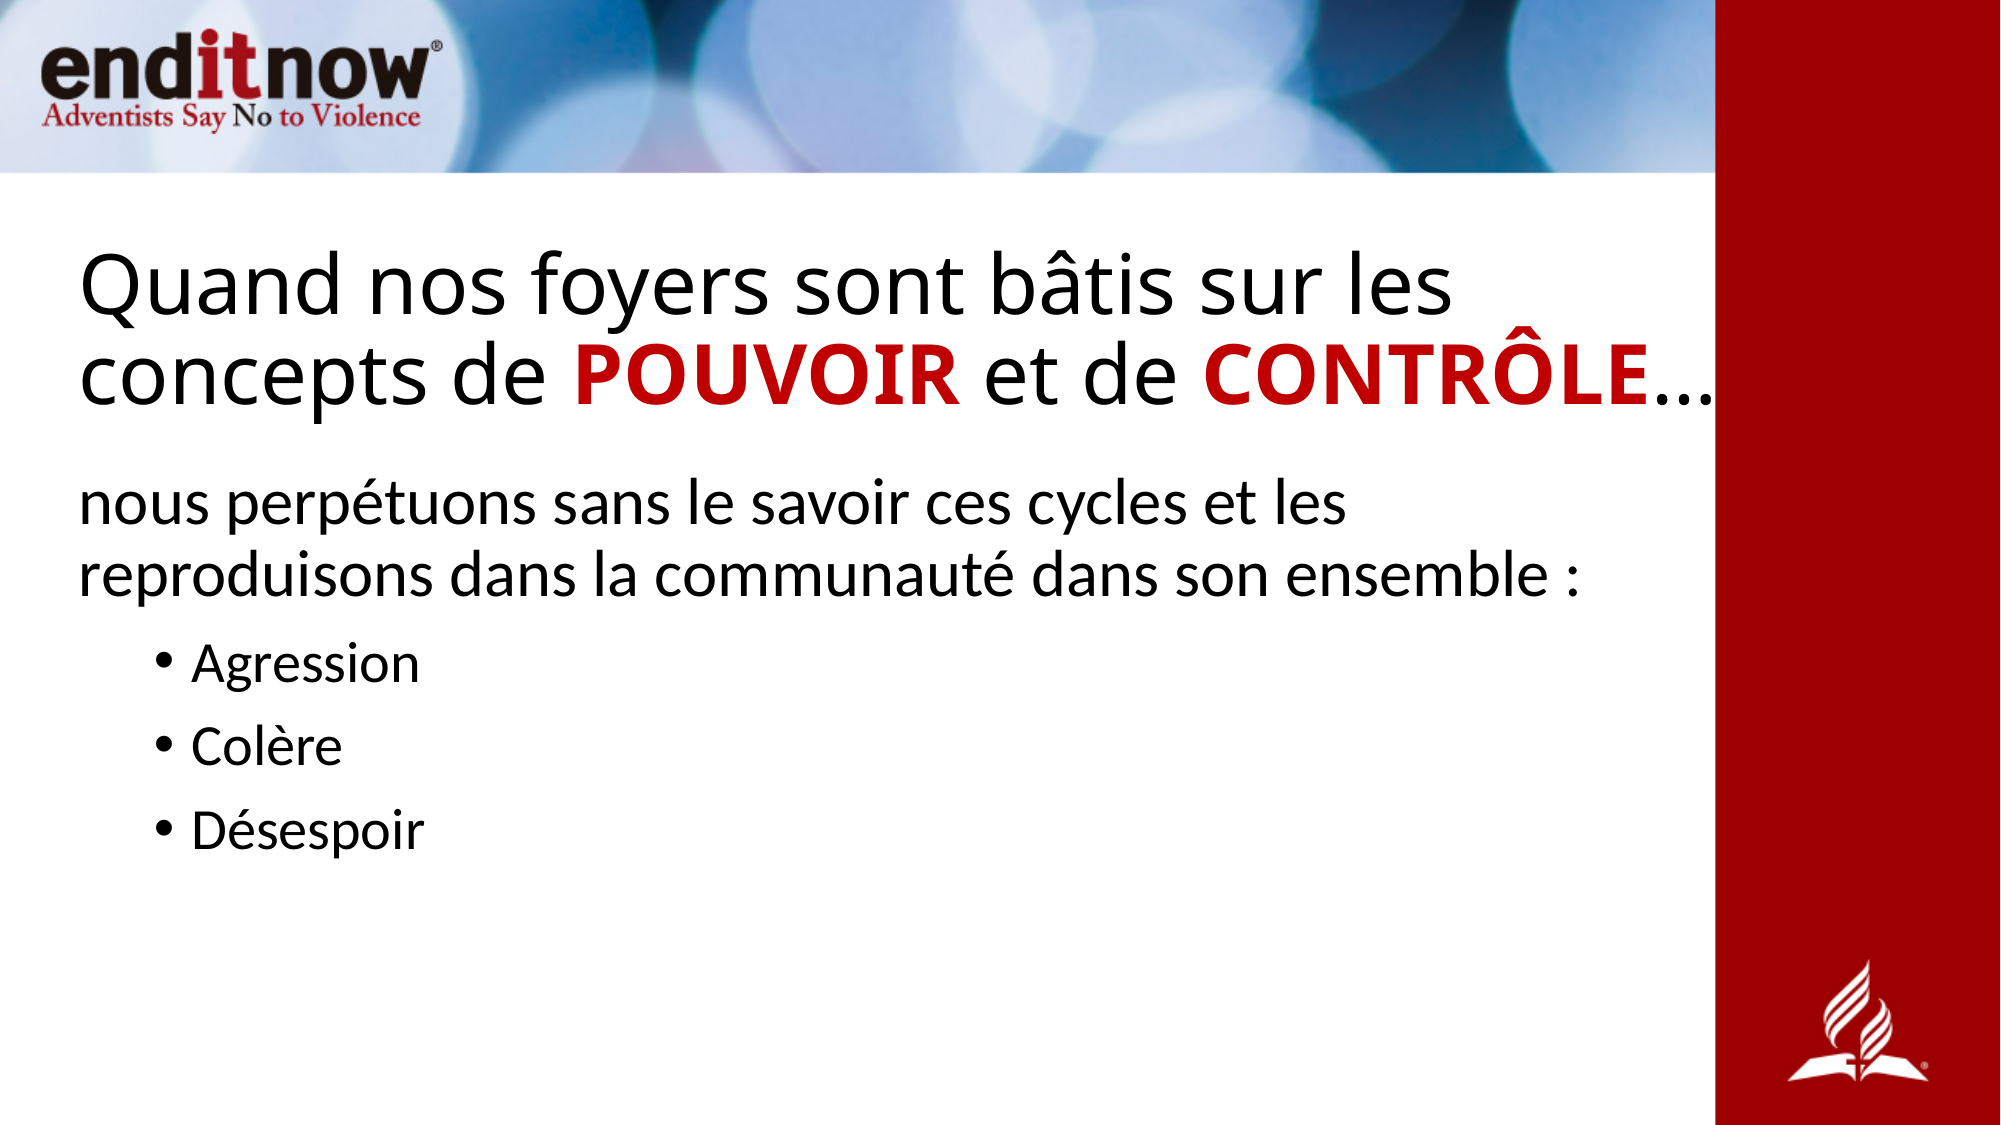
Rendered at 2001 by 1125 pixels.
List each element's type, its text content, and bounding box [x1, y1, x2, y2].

title Quand nos foyers sont bâtis sur les concepts de pouvoir et de contrôle… [70, 222, 1797, 442]
picture [0, 0, 2001, 1125]
list nous perpétuons sans le savoir ces cycles et les reproduisons dans la communauté dans son ensemble : Agression Colère Désespoir [70, 459, 1797, 971]
